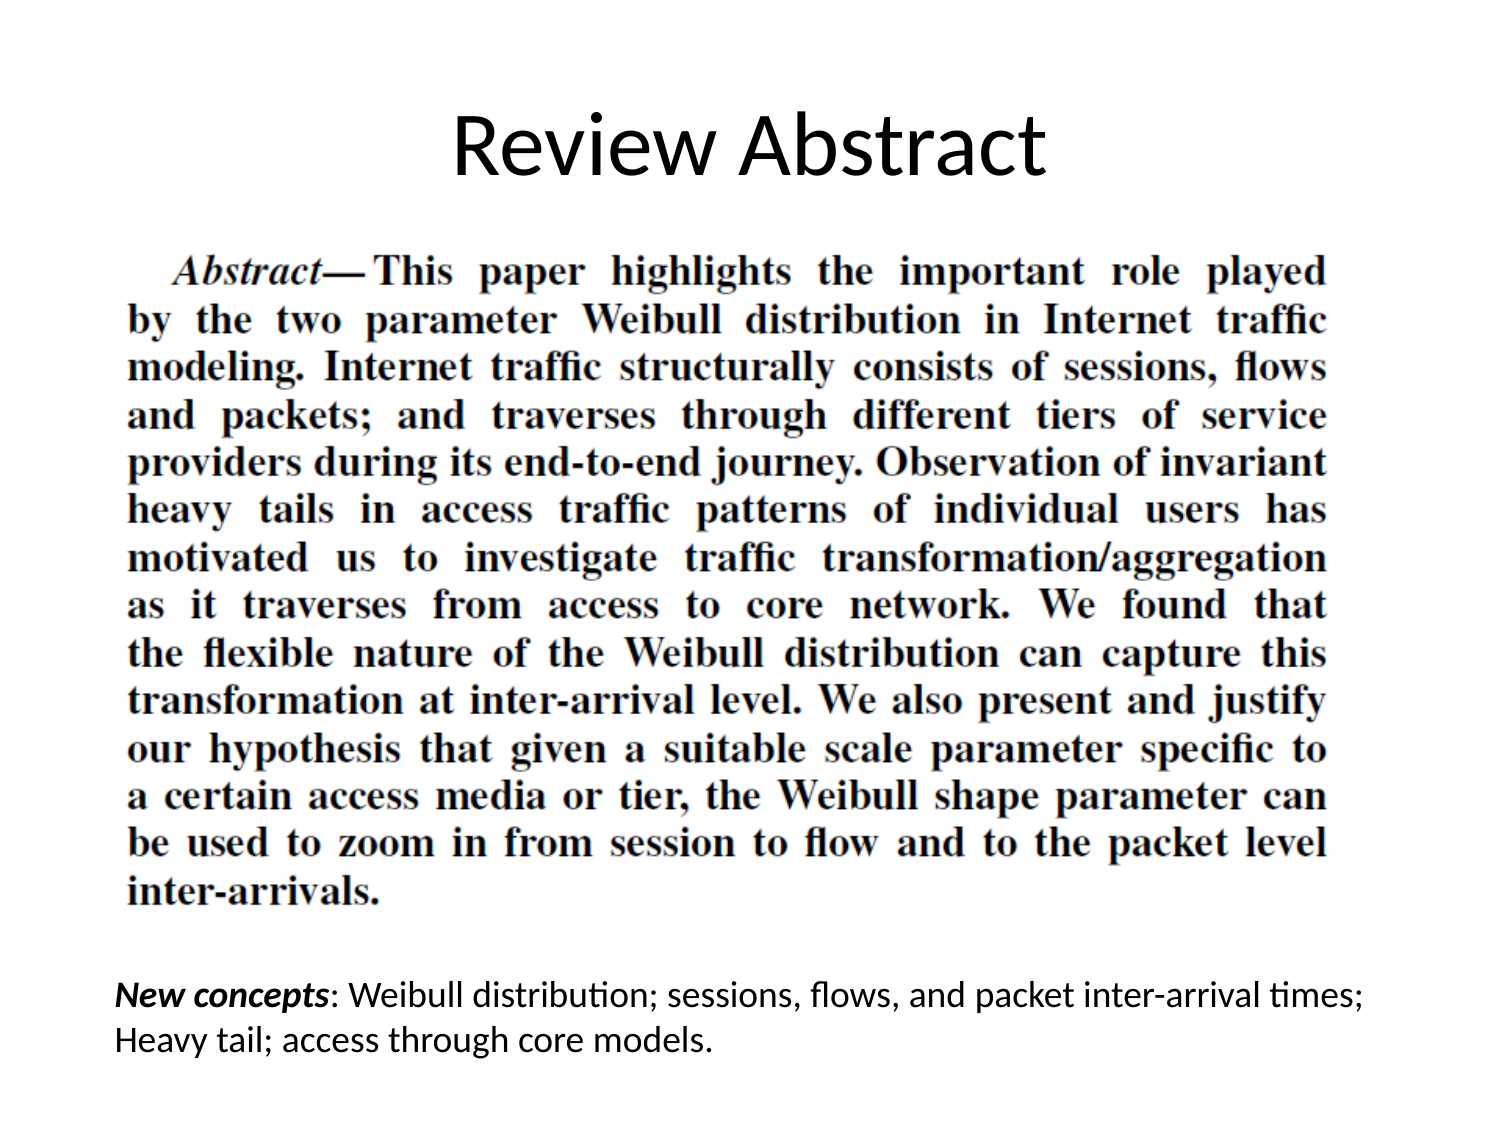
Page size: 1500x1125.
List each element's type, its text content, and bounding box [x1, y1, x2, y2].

title Review Abstract [75, 45, 1425, 233]
picture [99, 224, 1357, 938]
text_box New concepts: Weibull distribution; sessions, flows, and packet inter-arrival times; Heavy tail; access through core models. [99, 962, 1438, 1068]
